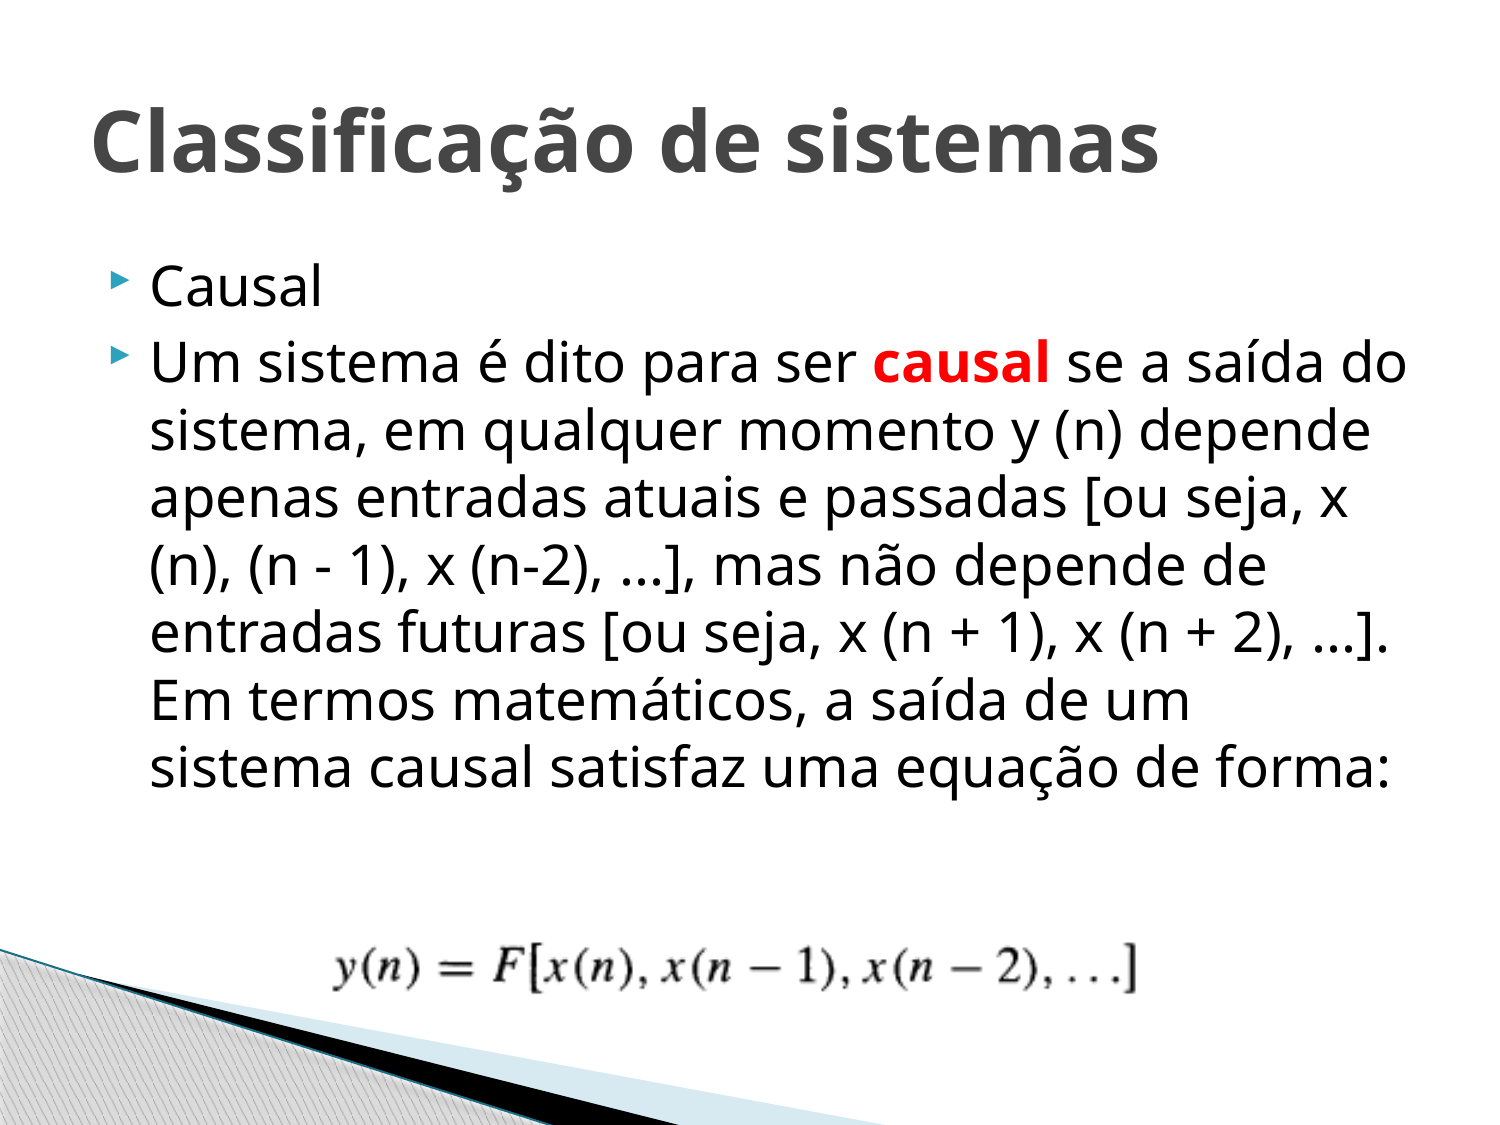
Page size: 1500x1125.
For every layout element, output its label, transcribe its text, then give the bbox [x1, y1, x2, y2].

list Causal Um sistema é dito para ser causal se a saída do sistema, em qualquer momento y (n) depende apenas entradas atuais e passadas ​​[ou seja, x (n), (n - 1), x (n-2), ...], mas não depende de entradas futuras [ou seja, x (n + 1), x (n + 2), ...]. Em termos matemáticos, a saída de um sistema causal satisfaz uma equação de forma: [75, 243, 1425, 986]
title Classificação de sistemas [75, 45, 1425, 233]
picture [312, 904, 1148, 1011]
